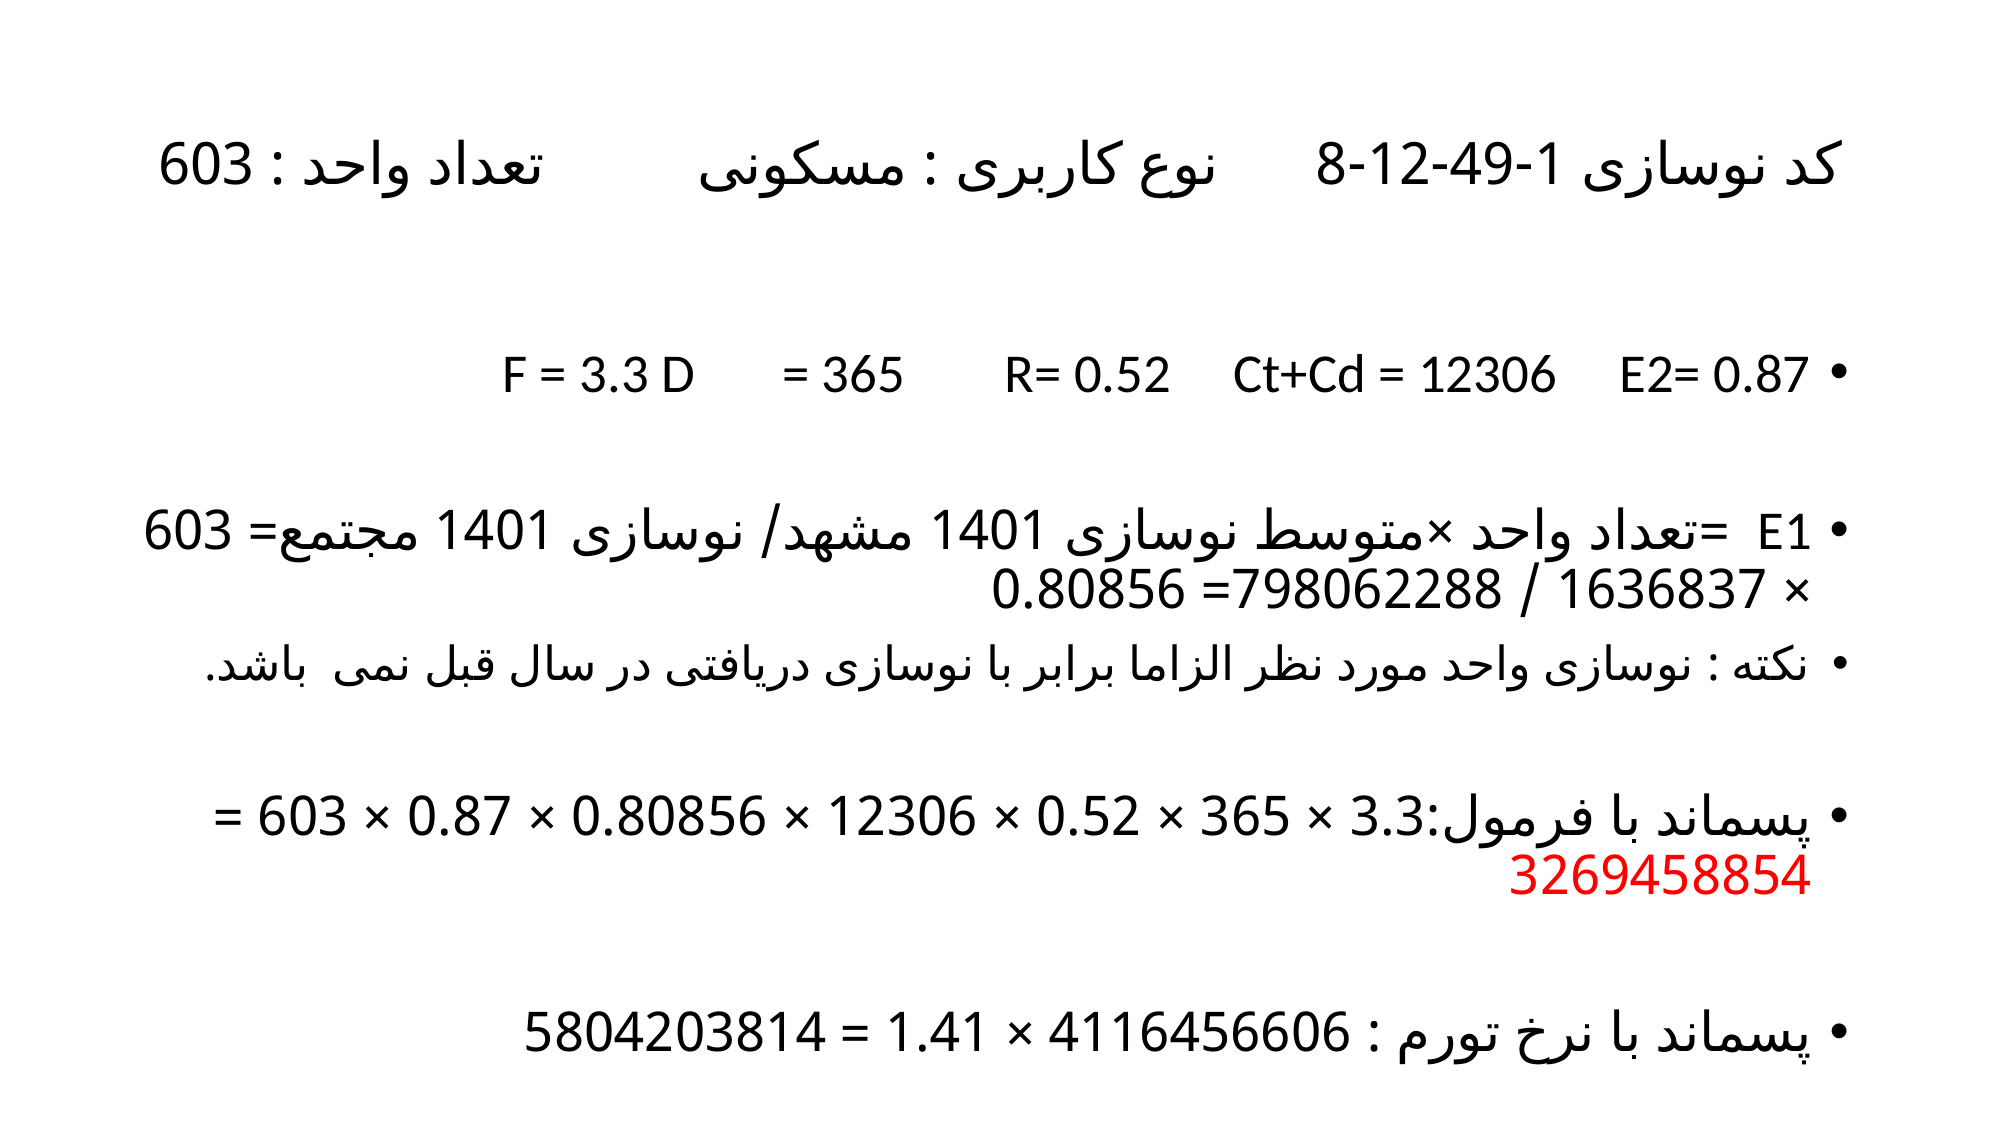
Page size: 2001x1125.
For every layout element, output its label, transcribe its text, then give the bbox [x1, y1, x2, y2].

title کد نوسازی 1-49-12-8 نوع کاربری : مسکونی تعداد واحد : 603 [137, 59, 1863, 261]
list F = 3.3 D = 365 R= 0.52 Ct+Cd = 12306 E2= 0.87 E1 =تعداد واحد ×متوسط نوسازی 1401 مشهد/ نوسازی 1401 مجتمع= 603 × 1636837 / 798062288= 0.80856 نکته : نوسازی واحد مورد نظر الزاما برابر با نوسازی دریافتی در سال قبل نمی باشد. پسماند با فرمول:3.3 × 365 × 0.52 × 12306 × 0.80856 × 0.87 × 603 = 3269458854 پسماند با نرخ تورم : 4116456606 × 1.41 = 5804203814 [115, 337, 1863, 1085]
